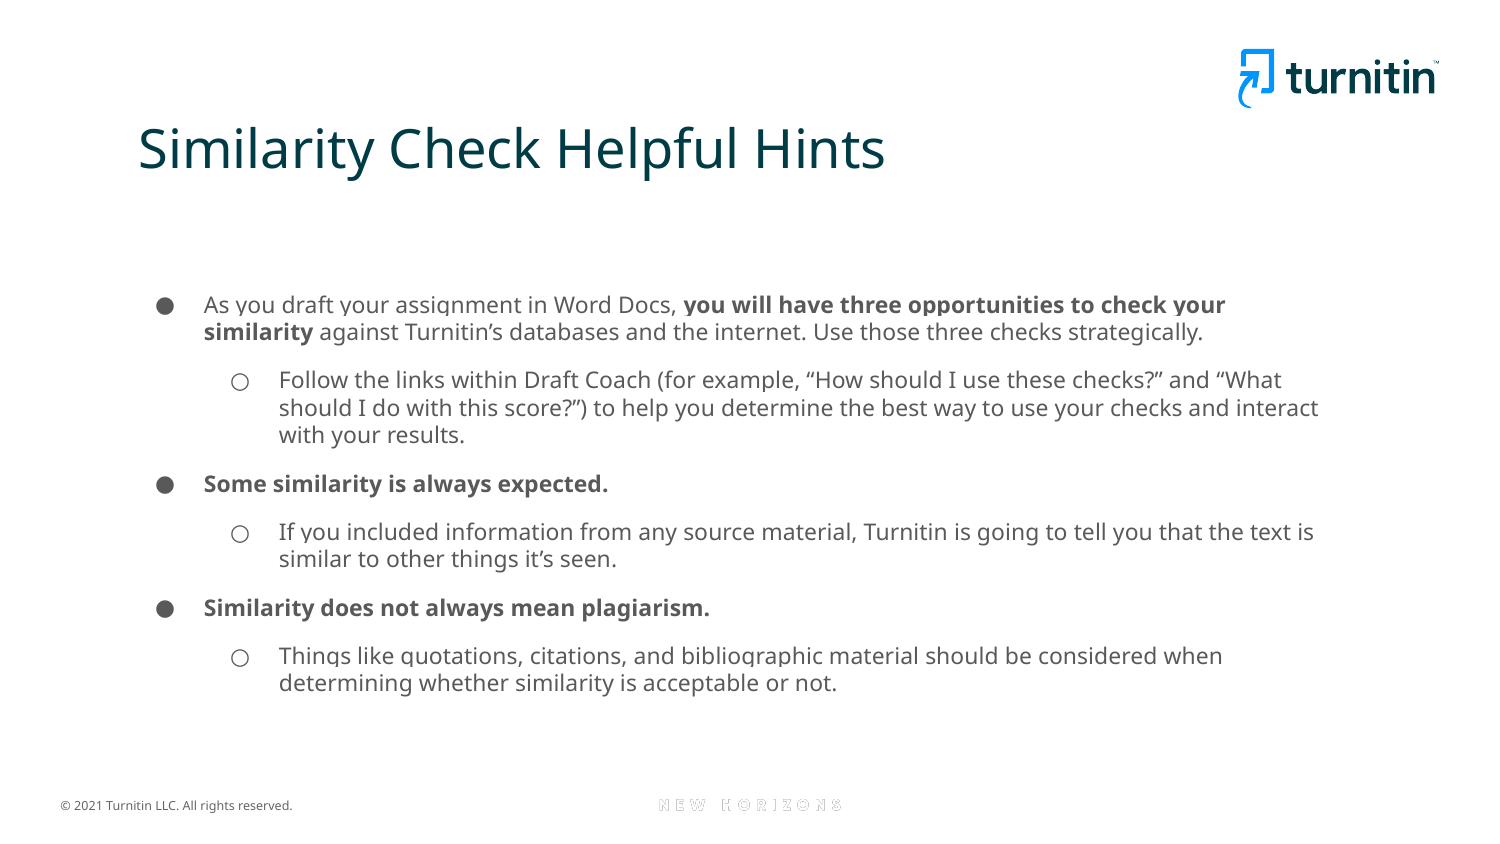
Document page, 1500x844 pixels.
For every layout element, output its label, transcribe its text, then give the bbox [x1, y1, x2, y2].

list As you draft your assignment in Word Docs, you will have three opportunities to check your similarity against Turnitin’s databases and the internet. Use those three checks strategically. Follow the links within Draft Coach (for example, “How should I use these checks?” and “What should I do with this score?”) to help you determine the best way to use your checks and interact with your results. Some similarity is always expected. If you included information from any source material, Turnitin is going to tell you that the text is similar to other things it’s seen. Similarity does not always mean plagiarism. Things like quotations, citations, and bibliographic material should be considered when determining whether similarity is acceptable or not. [113, 275, 1349, 753]
picture [647, 787, 853, 823]
title Similarity Check Helpful Hints [123, 99, 1156, 208]
picture [1230, 30, 1447, 127]
